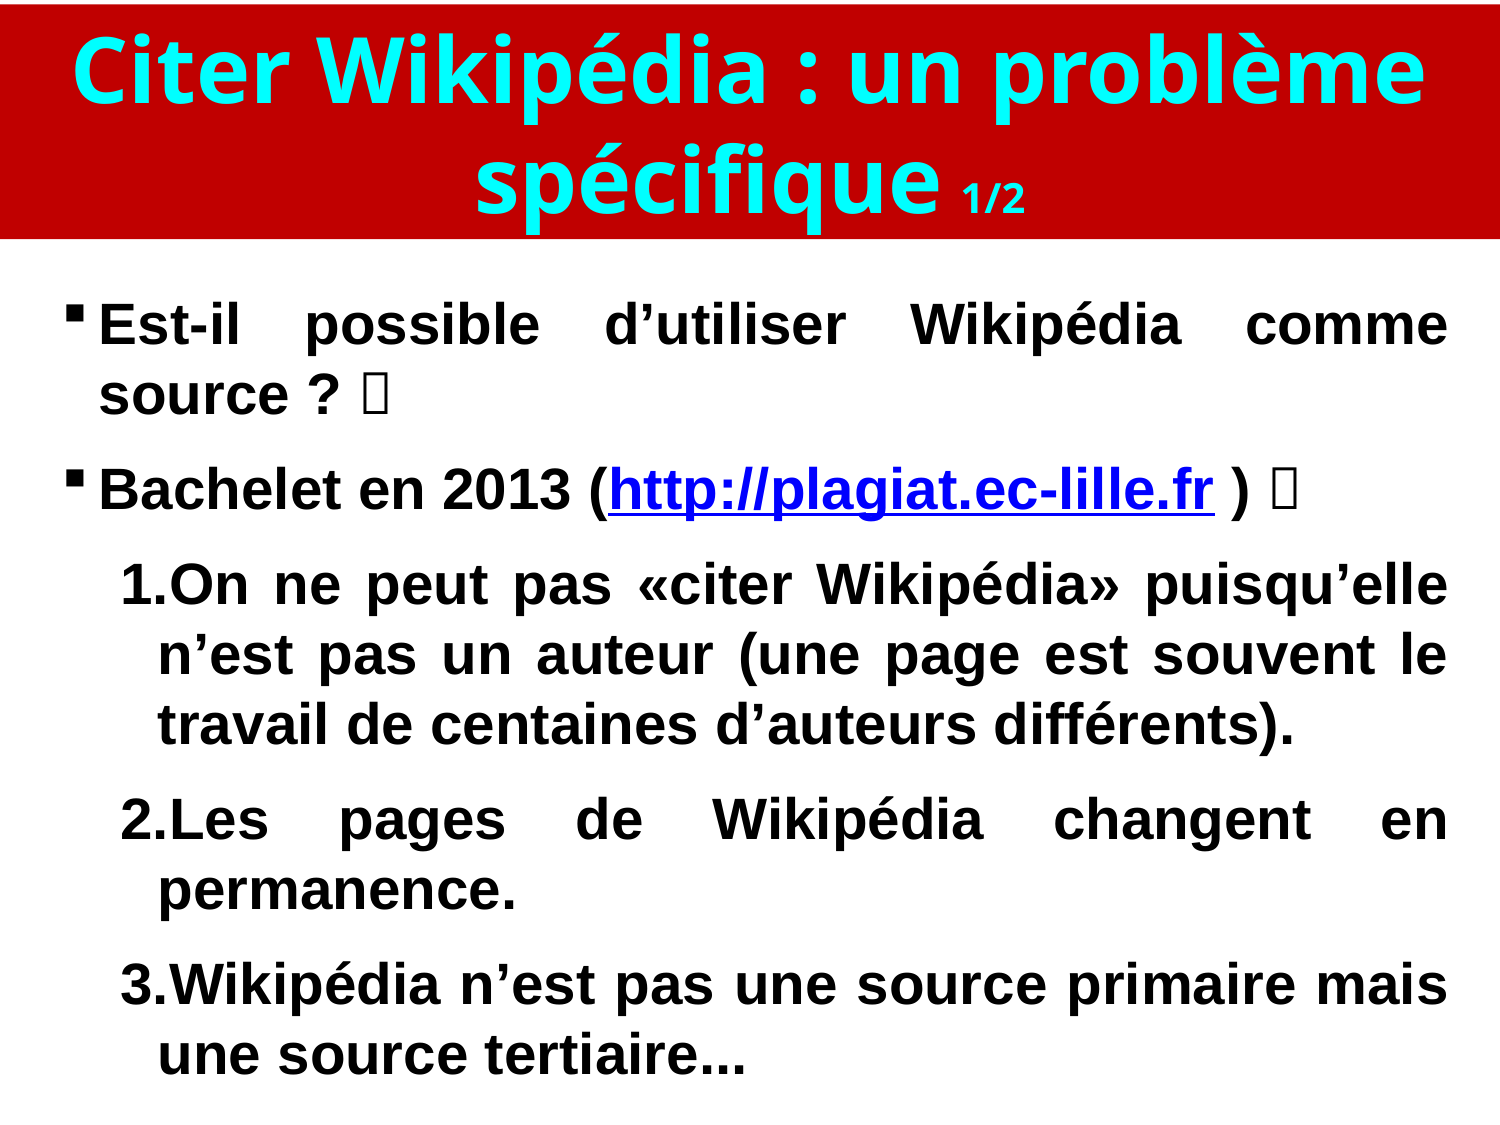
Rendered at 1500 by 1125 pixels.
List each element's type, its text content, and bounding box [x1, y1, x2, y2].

text_box Est-il possible d’utiliser Wikipédia comme source ?  Bachelet en 2013 (http://plagiat.ec-lille.fr )  On ne peut pas «citer Wikipédia» puisqu’elle n’est pas un auteur (une page est souvent le travail de centaines d’auteurs différents). Les pages de Wikipédia changent en permanence. Wikipédia n’est pas une source primaire mais une source tertiaire... [46, 278, 1465, 1094]
text_box Citer Wikipédia : un problème spécifique 1/2 [0, 4, 1500, 240]
